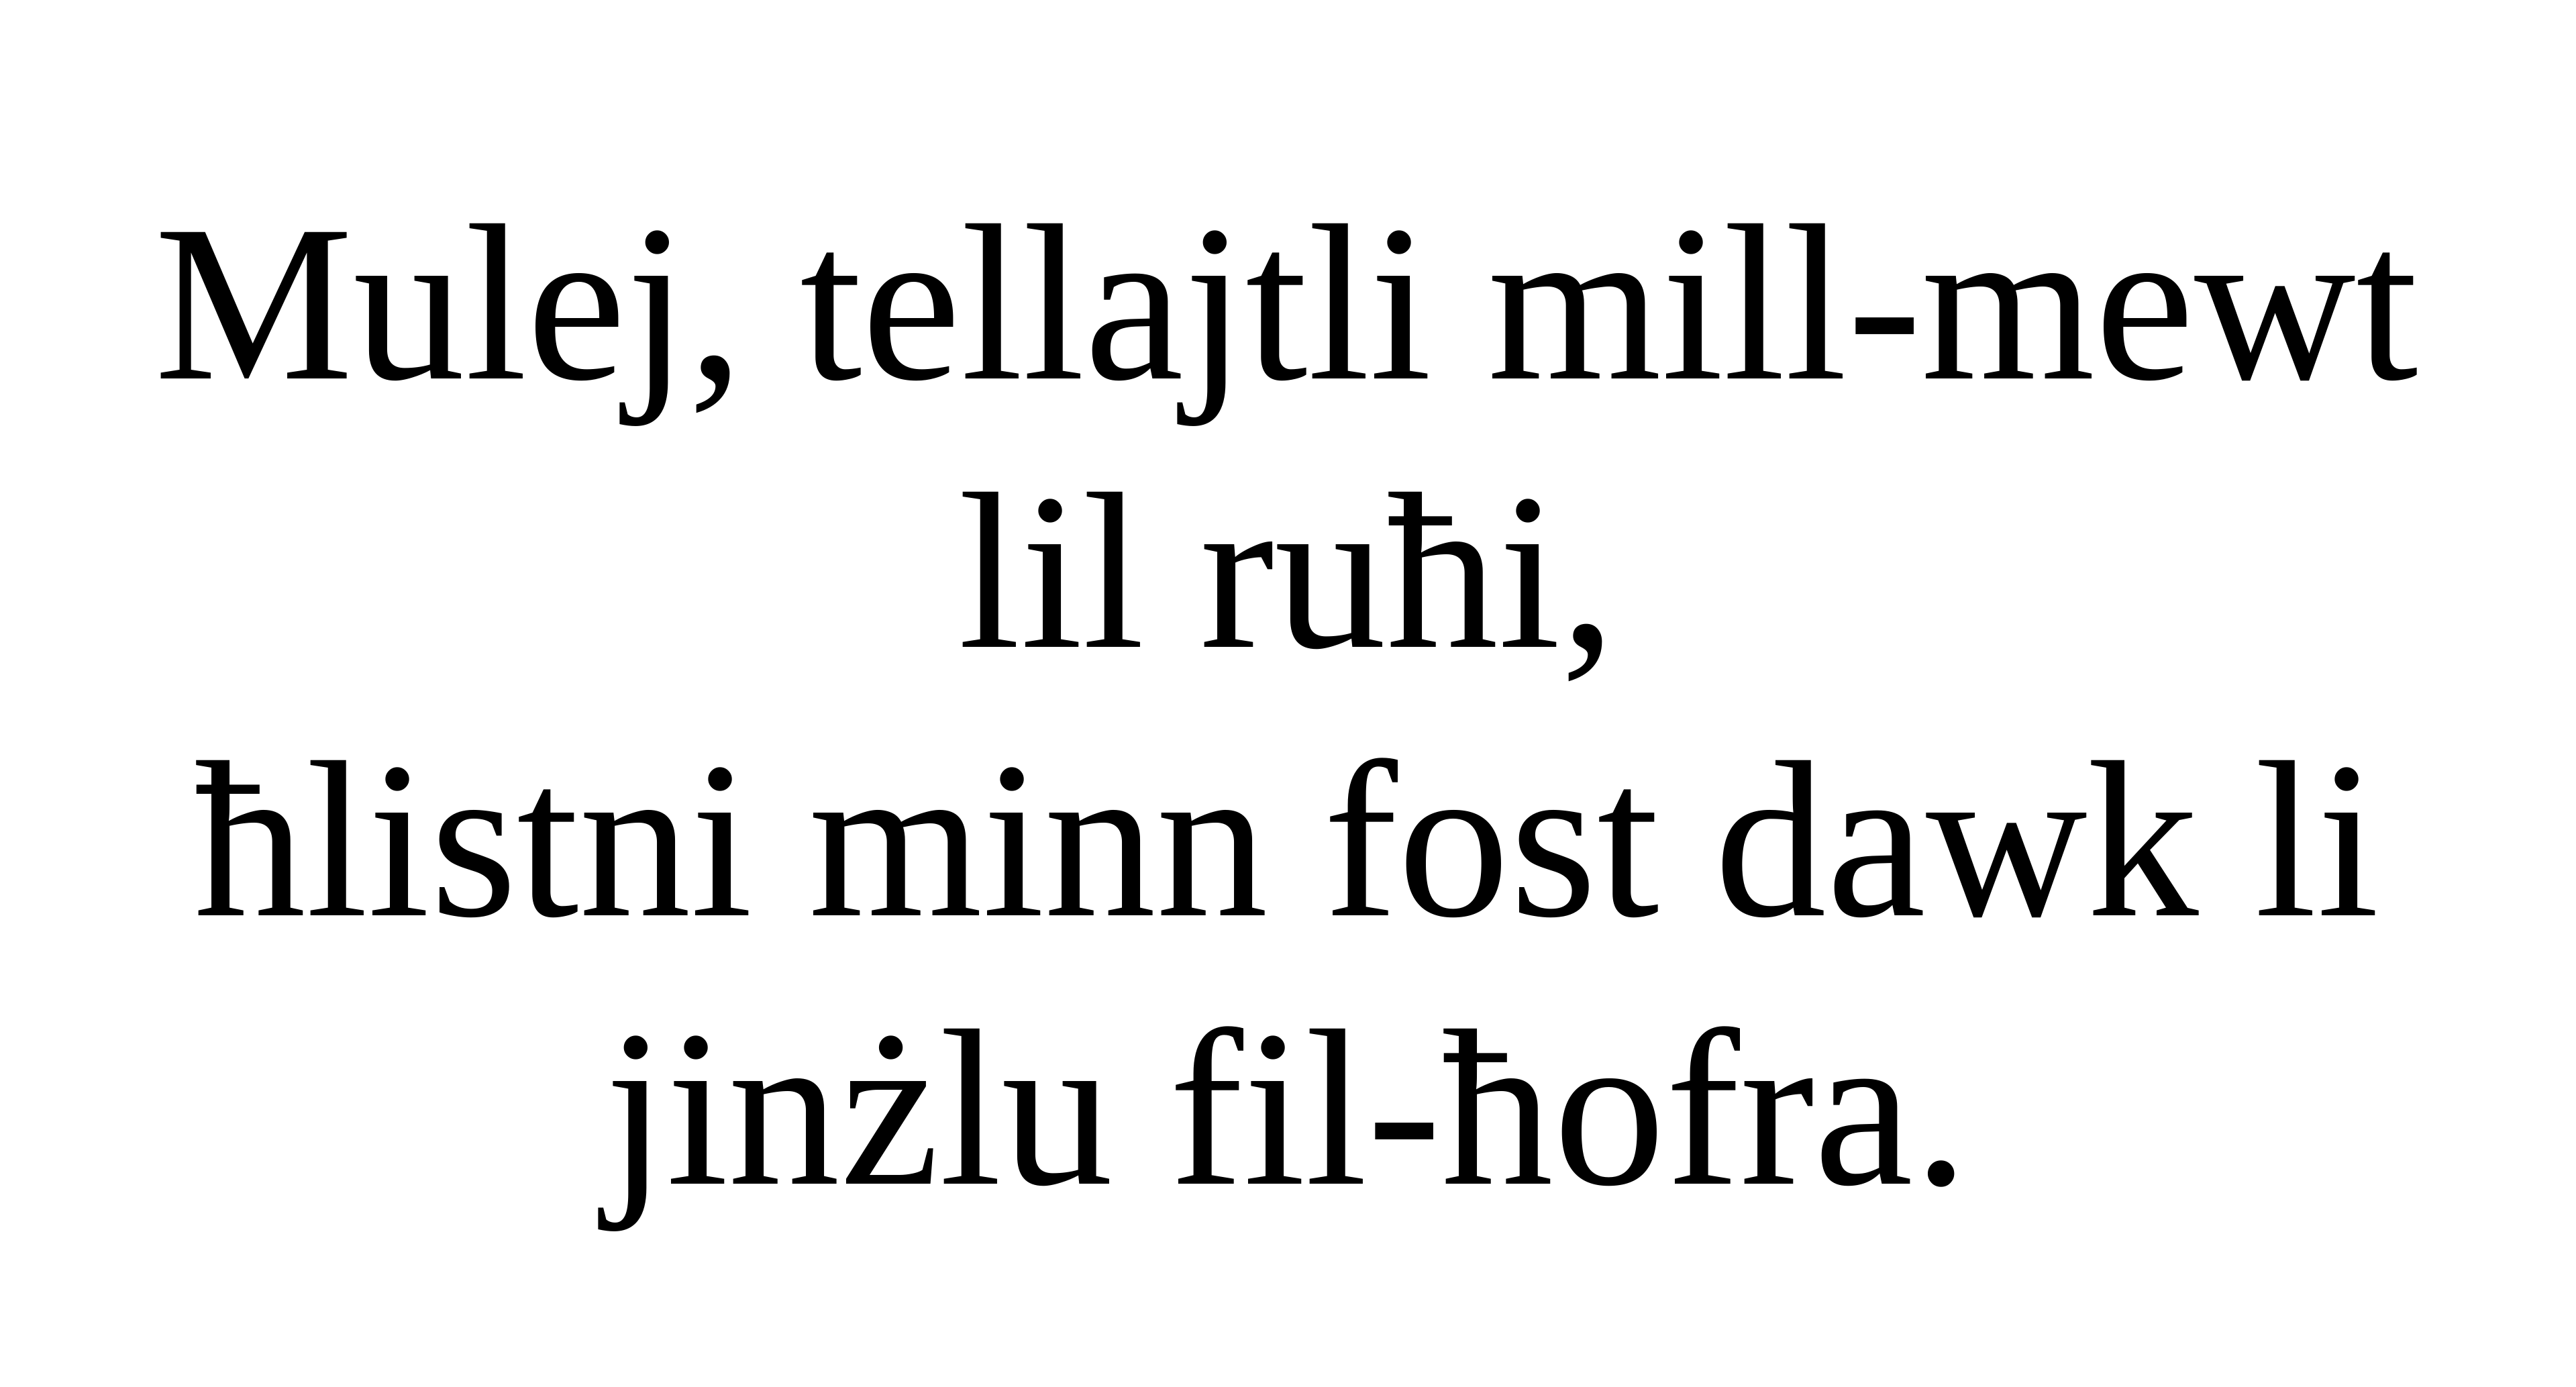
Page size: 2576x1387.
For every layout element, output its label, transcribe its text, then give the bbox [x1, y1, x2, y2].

list Mulej, tellajtli mill-mewt lil ruħi, ħlistni minn fost dawk li jinżlu fil-ħofra. [55, 150, 2521, 1221]
